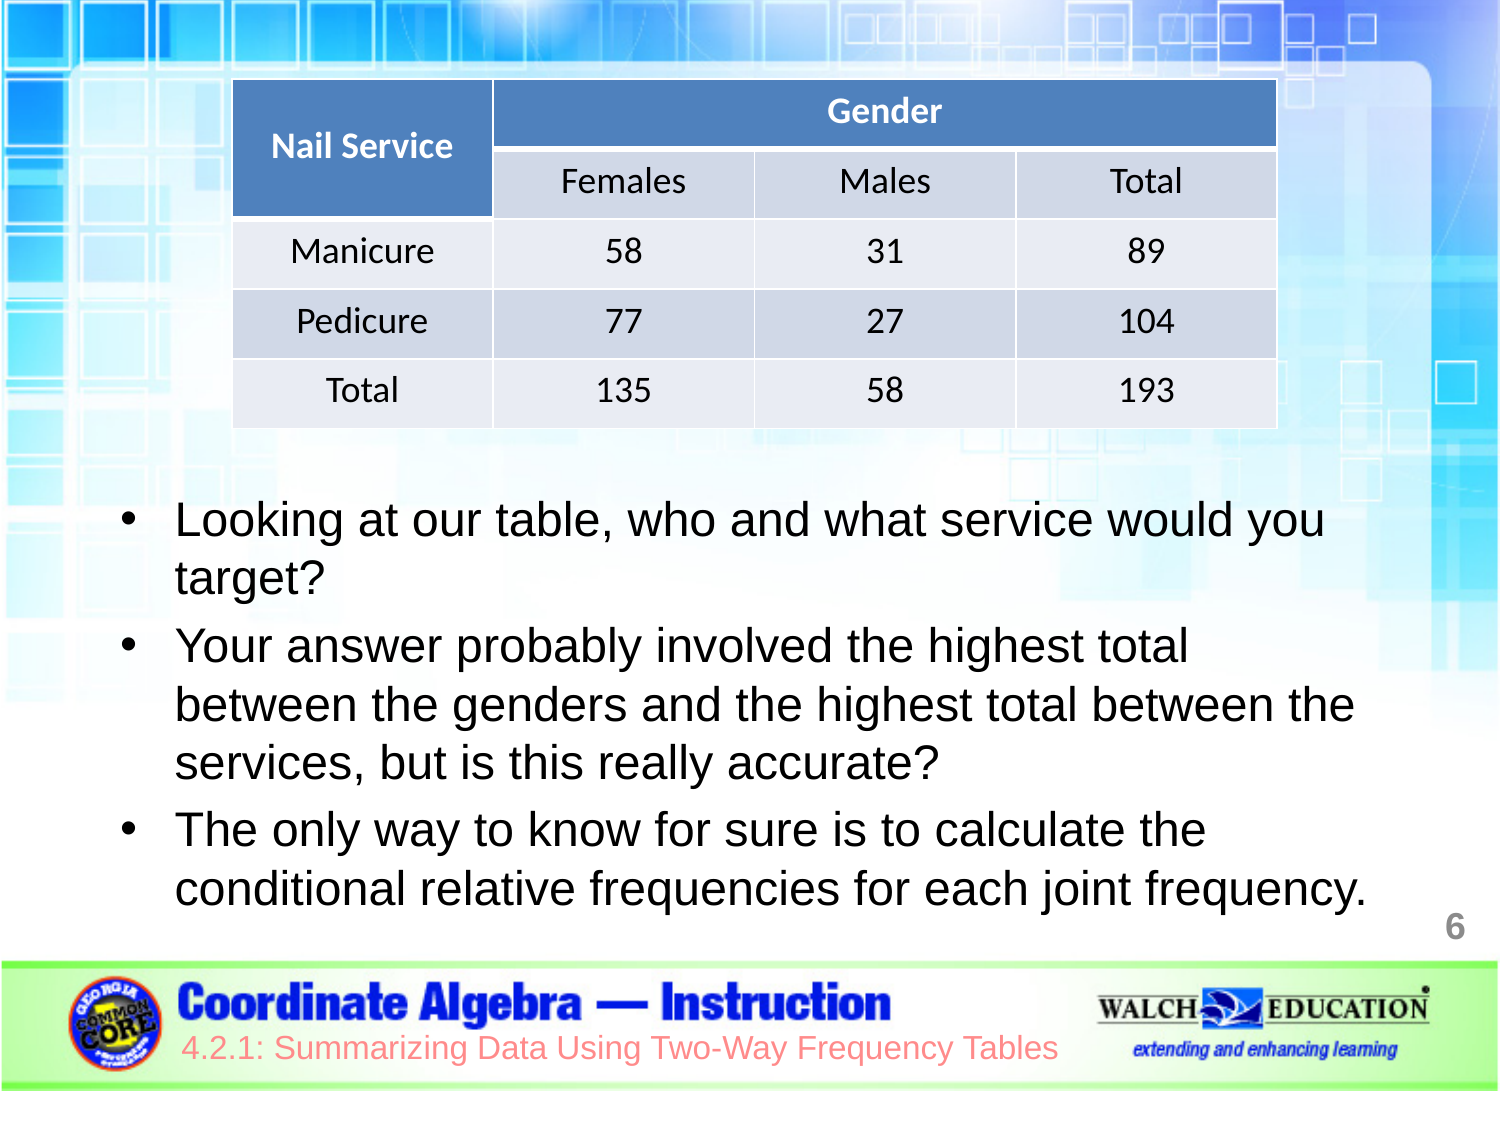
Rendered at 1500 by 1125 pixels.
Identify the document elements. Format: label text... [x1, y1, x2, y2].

footer 4.2.1: Summarizing Data Using Two-Way Frequency Tables [166, 1024, 1080, 1069]
table_cell 58 [755, 360, 1015, 428]
table_cell 104 [1017, 290, 1276, 358]
table_cell Males [755, 152, 1015, 218]
table_cell Total [233, 360, 492, 428]
table_cell Manicure [233, 222, 492, 288]
table_header Gender [494, 80, 1276, 146]
table_cell Total [1017, 152, 1276, 218]
table_cell 135 [494, 360, 754, 428]
table_cell 58 [494, 220, 754, 288]
table_cell Females [494, 152, 754, 218]
table_cell 31 [755, 220, 1015, 288]
table_cell 77 [494, 290, 754, 358]
slide_number 6 [1361, 901, 1481, 949]
table_cell 27 [755, 290, 1015, 358]
table_cell 89 [1017, 220, 1276, 288]
subtitle Looking at our table, who and what service would you target? Your answer probably involved the highest total between the genders and the highest total between the services, but is this really accurate? The only way to know for sure is to calculate the conditional relative frequencies for each joint frequency. [105, 74, 1394, 986]
table_header Nail Service [233, 80, 492, 216]
picture [1, 0, 1500, 1091]
table_cell 193 [1017, 360, 1276, 428]
table_cell Pedicure [233, 290, 492, 358]
